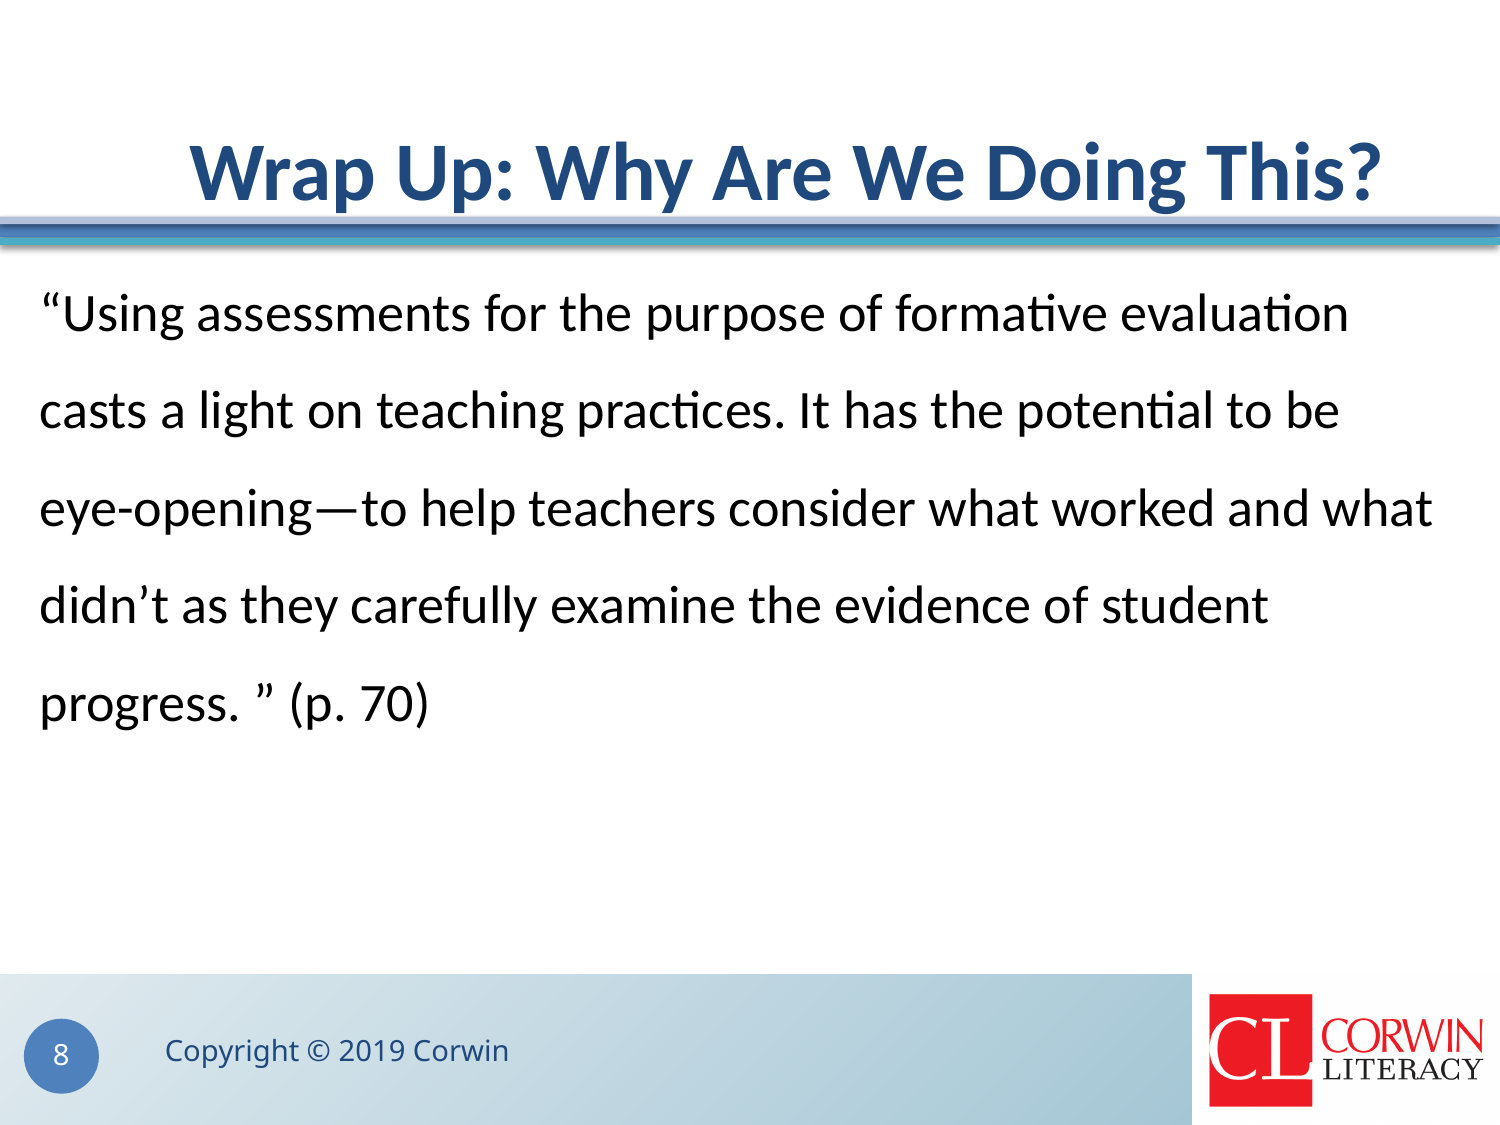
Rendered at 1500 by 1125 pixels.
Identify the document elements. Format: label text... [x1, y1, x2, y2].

list “Using assessments for the purpose of formative evaluation casts a light on teaching practices. It has the potential to be eye-opening—to help teachers consider what worked and what didn’t as they carefully examine the evidence of student progress. ” (p. 70) [24, 237, 1463, 988]
title Wrap Up: Why Are We Doing This? [150, 45, 1425, 233]
slide_number 8 [23, 1018, 99, 1094]
footer Copyright © 2019 Corwin [150, 1012, 800, 1088]
picture [1192, 974, 1500, 1125]
